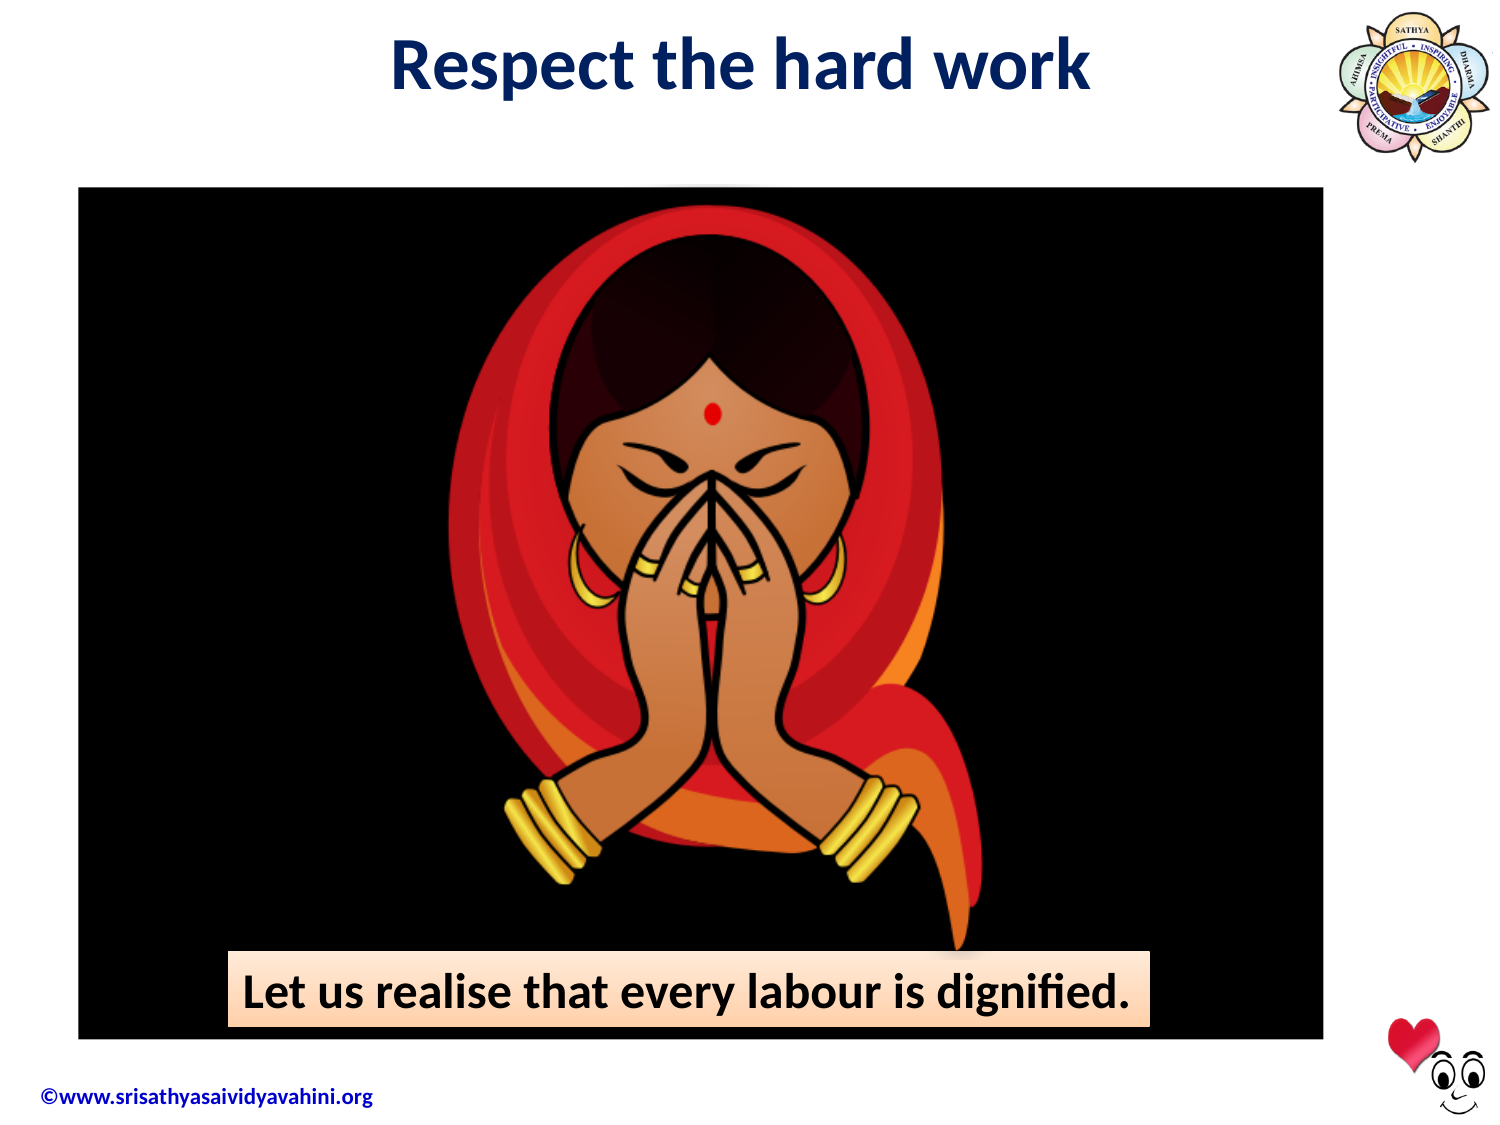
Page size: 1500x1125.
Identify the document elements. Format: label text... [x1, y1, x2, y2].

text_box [78, 184, 1324, 1040]
picture [1350, 974, 1500, 1125]
picture [1333, 8, 1493, 163]
text_box Respect the hard work [375, 6, 1107, 112]
